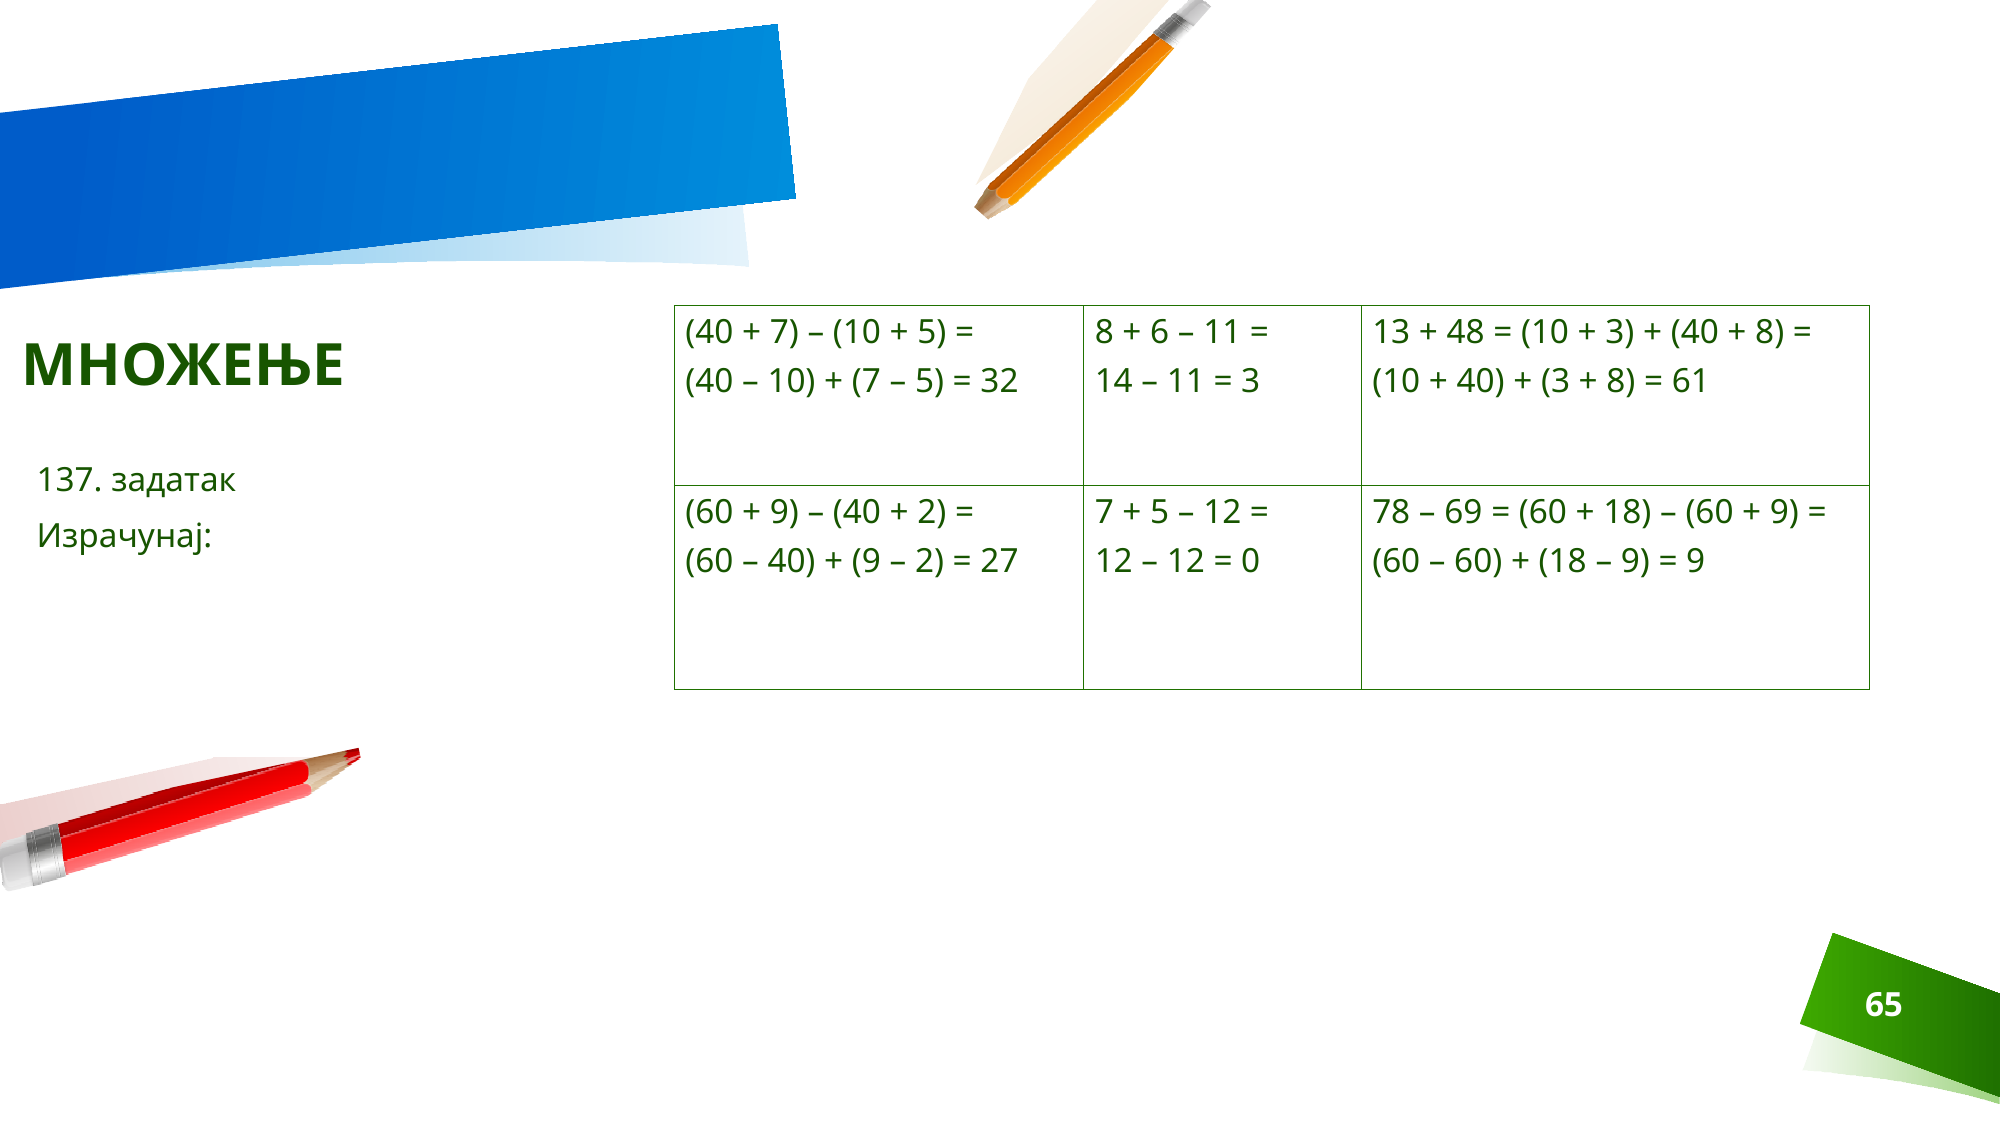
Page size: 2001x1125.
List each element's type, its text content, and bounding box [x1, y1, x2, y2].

list 137. задатак Израчунај: [21, 418, 1078, 732]
slide_number 65 [1831, 975, 1937, 1036]
table_header 8 + 6 – 11 = 14 – 11 = 3 [1084, 306, 1361, 485]
table_cell 7 + 5 – 12 = 12 – 12 = 0 [1084, 486, 1361, 689]
table_cell (60 + 9) – (40 + 2) = (60 – 40) + (9 – 2) = 27 [675, 486, 1083, 689]
picture [956, 0, 1217, 237]
table_header (40 + 7) – (10 + 5) = (40 – 10) + (7 – 5) = 32 [675, 306, 1083, 485]
footer МНОЖЕЊЕ [21, 305, 375, 419]
table_header 13 + 48 = (10 + 3) + (40 + 8) = (10 + 40) + (3 + 8) = 61 [1362, 306, 1869, 485]
picture [0, 747, 373, 894]
table_cell 78 – 69 = (60 + 18) – (60 + 9) = (60 – 60) + (18 – 9) = 9 [1362, 486, 1869, 689]
